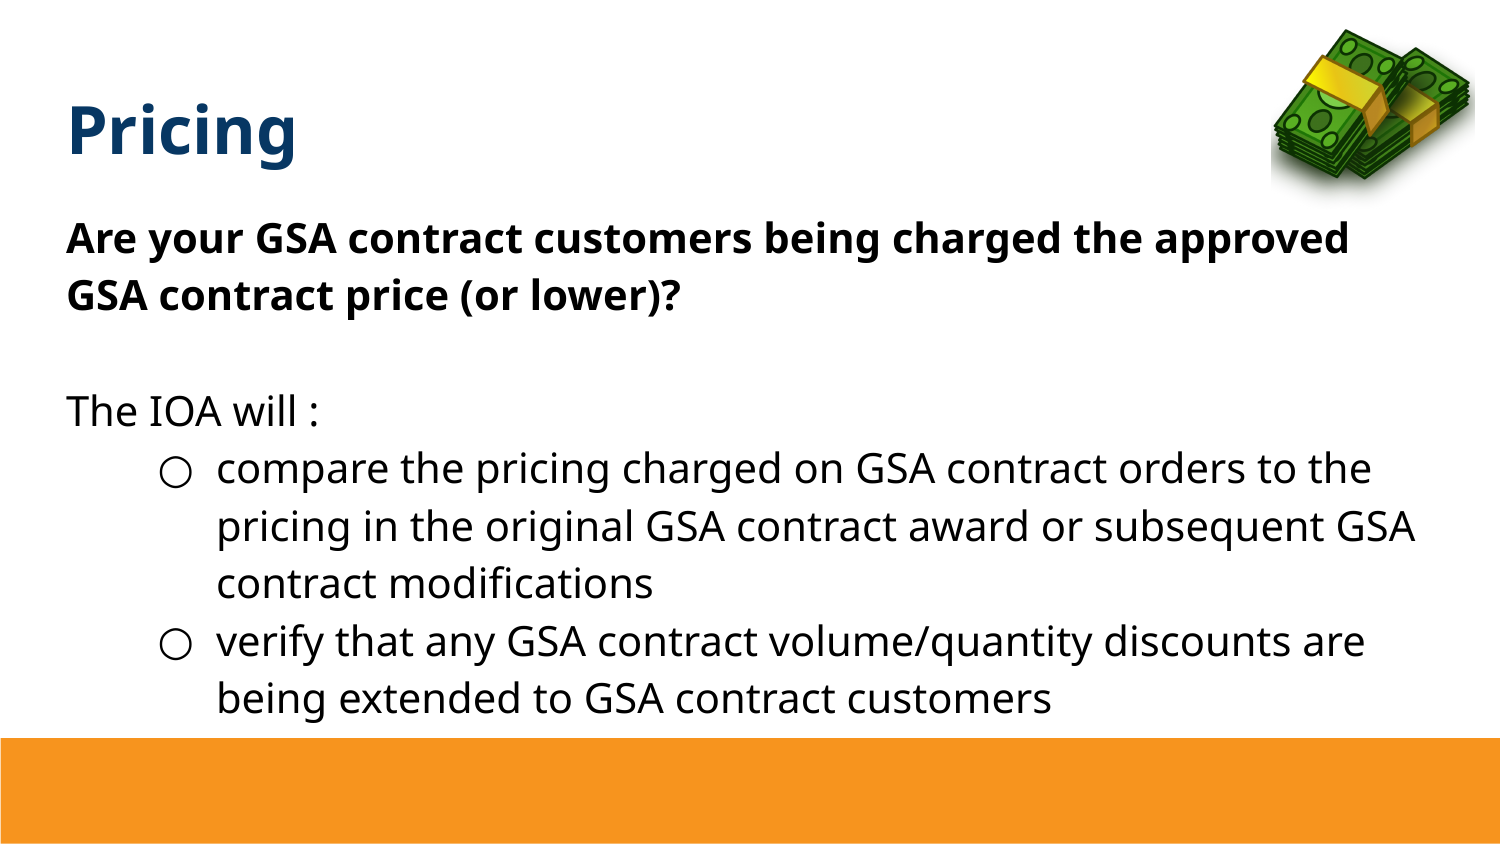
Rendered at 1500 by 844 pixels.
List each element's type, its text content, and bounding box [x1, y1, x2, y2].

list Are your GSA contract customers being charged the approved GSA contract price (or lower)? The IOA will : compare the pricing charged on GSA contract orders to the pricing in the original GSA contract award or subsequent GSA contract modifications verify that any GSA contract volume/quantity discounts are being extended to GSA contract customers [51, 189, 1449, 750]
title Pricing [51, 72, 1265, 167]
picture [1270, 7, 1476, 212]
